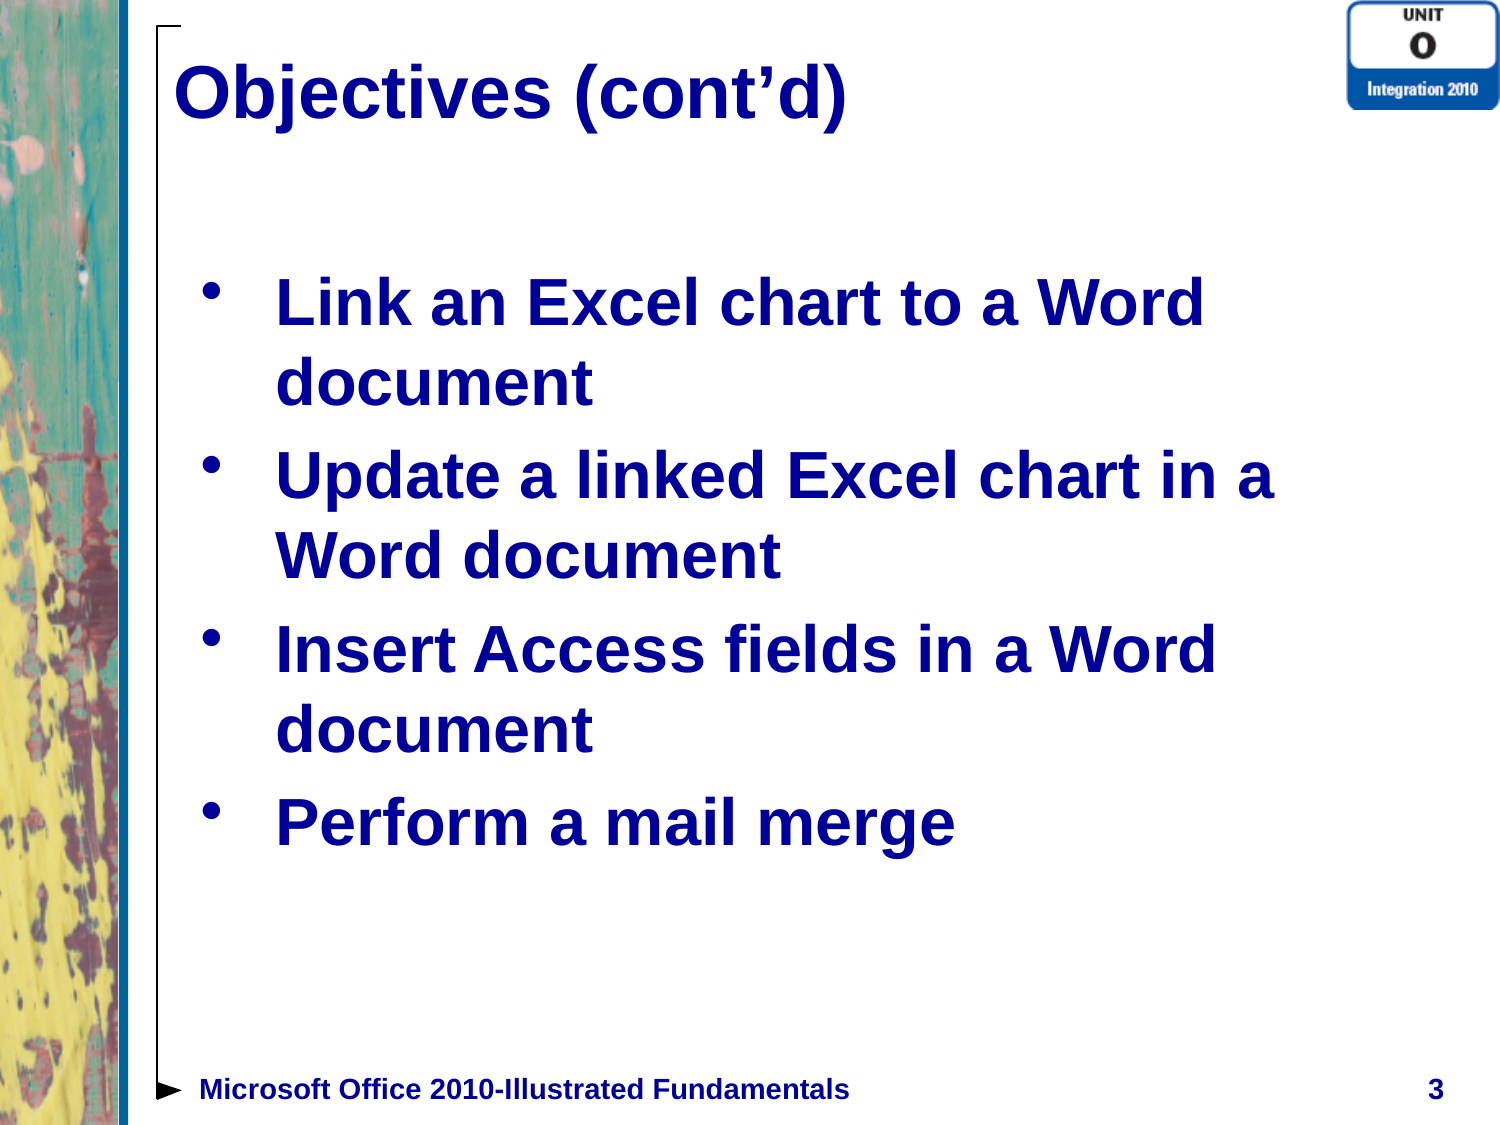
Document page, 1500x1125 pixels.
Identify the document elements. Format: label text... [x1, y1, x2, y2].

footer Microsoft Office 2010-Illustrated Fundamentals [183, 1062, 1147, 1125]
slide_number 3 [1356, 1062, 1460, 1105]
title Objectives (cont’d) [157, 0, 1359, 178]
picture [1359, 0, 1500, 110]
picture [0, 0, 118, 1125]
list Link an Excel chart to a Word document Update a linked Excel chart in a Word document Insert Access fields in a Word document Perform a mail merge [185, 251, 1447, 1014]
